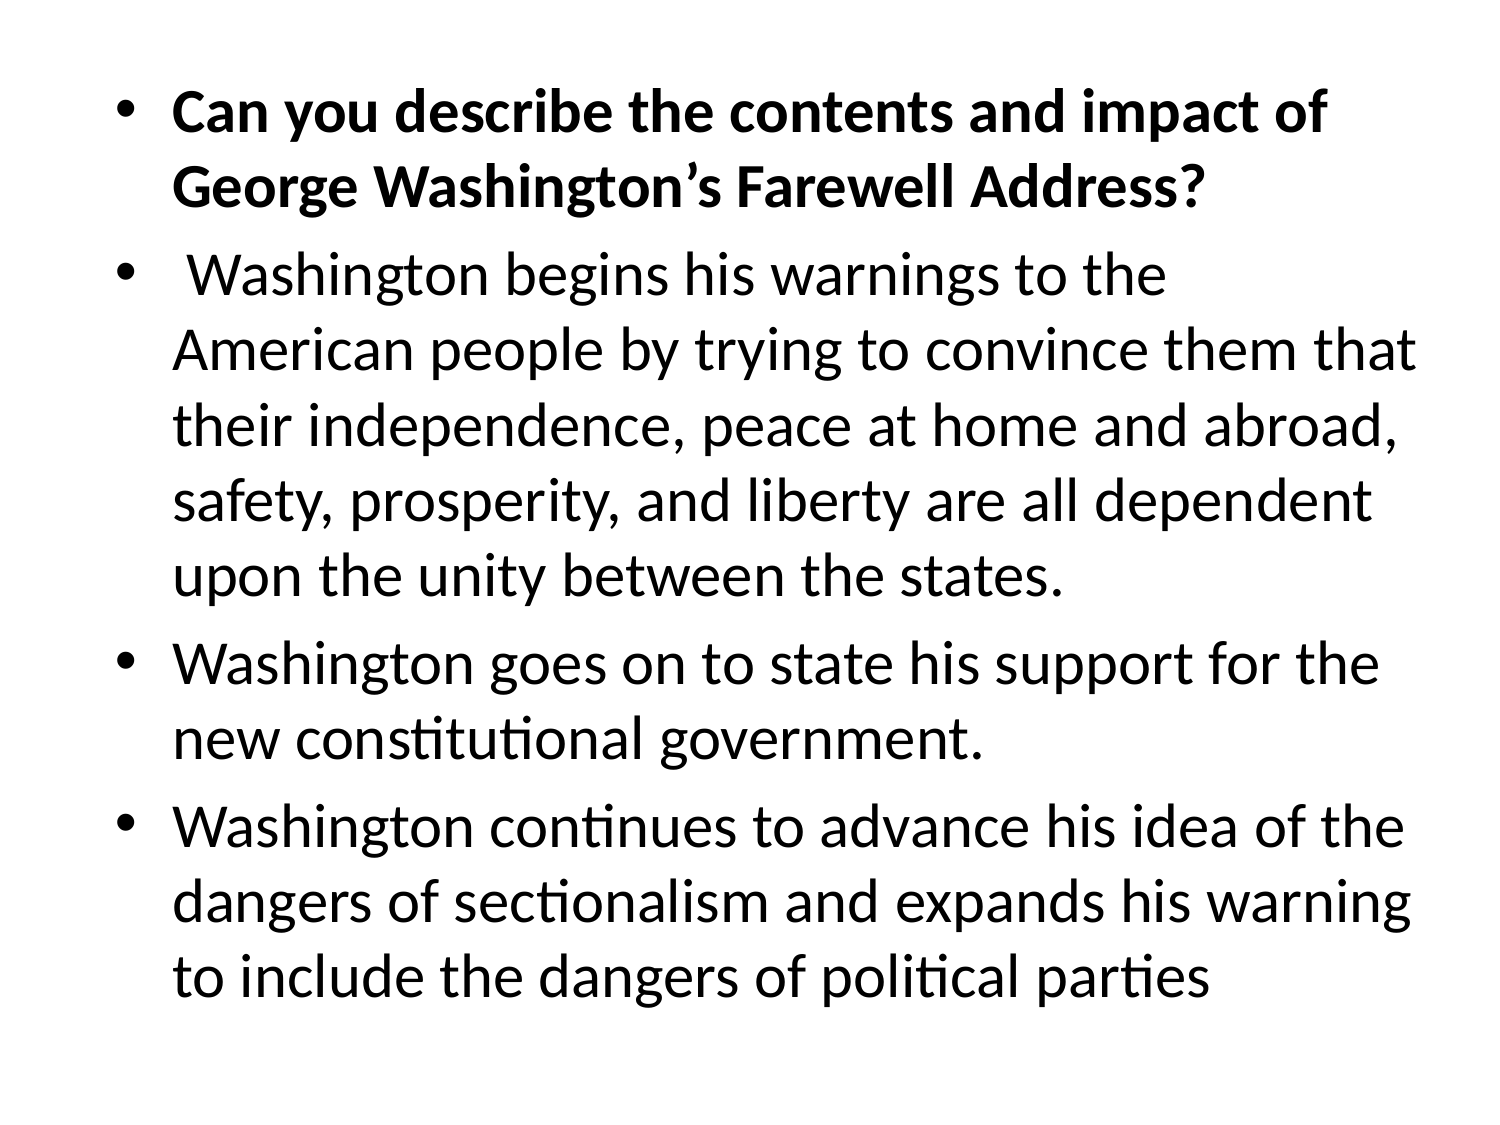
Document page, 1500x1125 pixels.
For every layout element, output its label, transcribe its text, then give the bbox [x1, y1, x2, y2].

list Can you describe the contents and impact of George Washington’s Farewell Address? Washington begins his warnings to the American people by trying to convince them that their independence, peace at home and abroad, safety, prosperity, and liberty are all dependent upon the unity between the states. Washington goes on to state his support for the new constitutional government. Washington continues to advance his idea of the dangers of sectionalism and expands his warning to include the dangers of political parties [99, 62, 1438, 1075]
